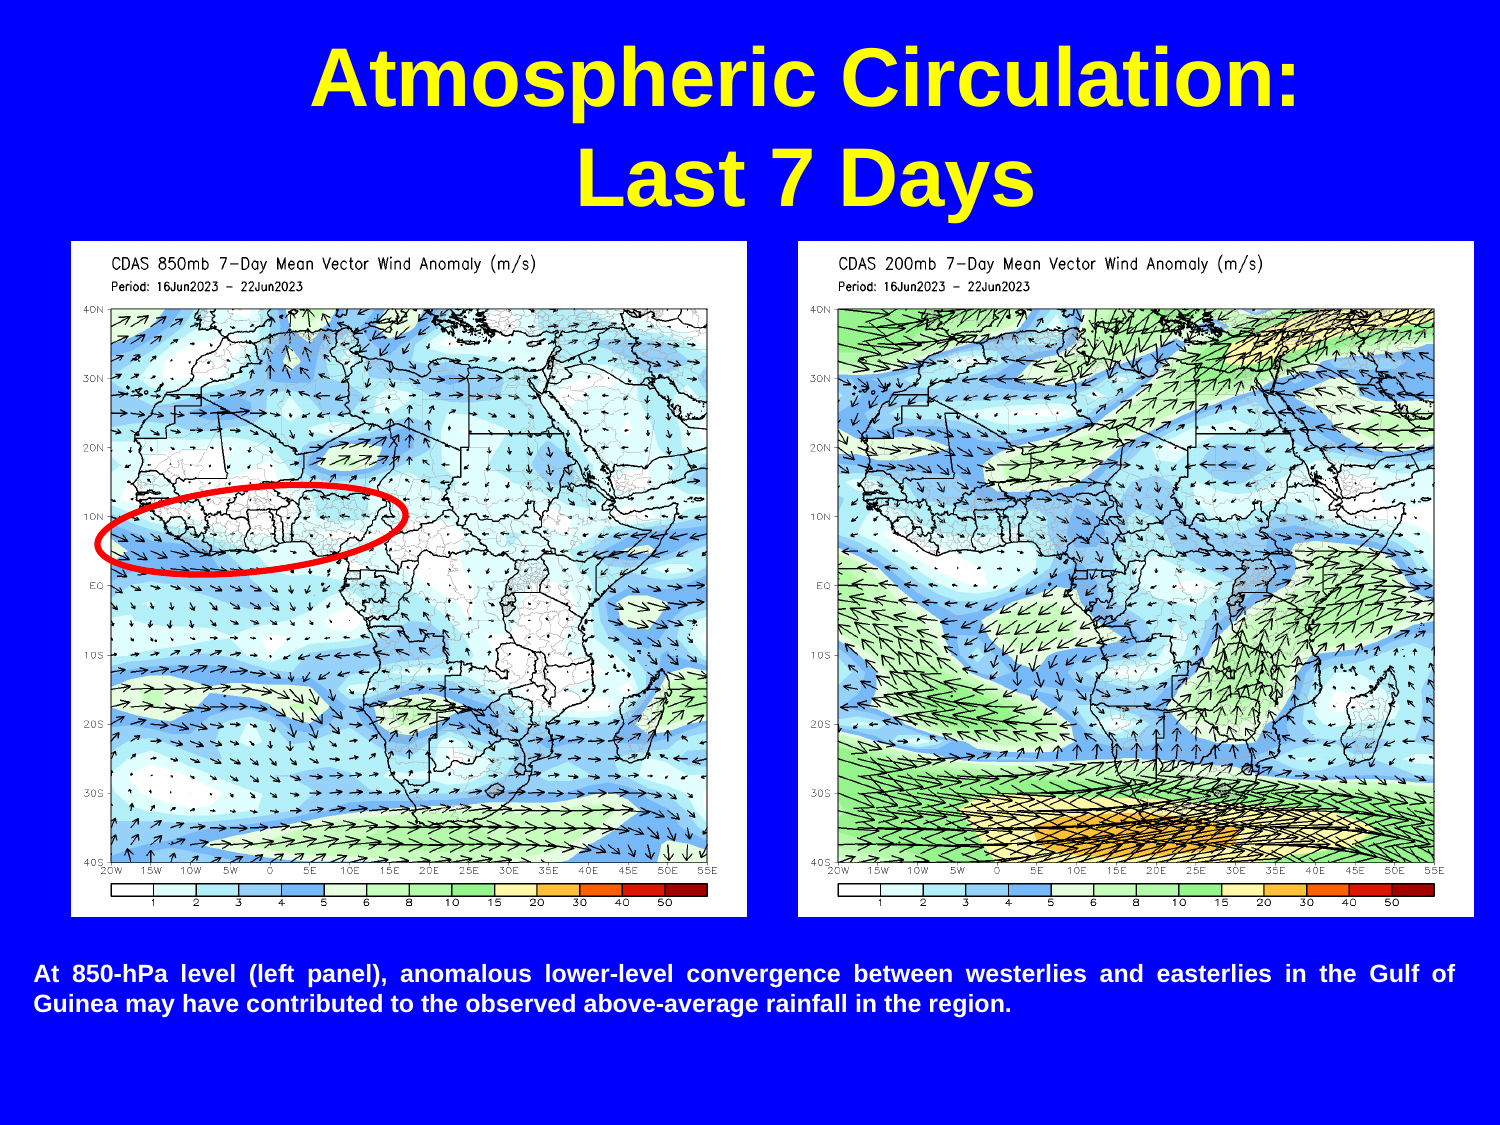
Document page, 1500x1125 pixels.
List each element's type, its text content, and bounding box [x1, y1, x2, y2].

title Atmospheric Circulation: Last 7 Days [174, 37, 1438, 209]
picture [70, 241, 747, 917]
picture [798, 241, 1474, 917]
text_box At 850-hPa level (left panel), anomalous lower-level convergence between westerlies and easterlies in the Gulf of Guinea may have contributed to the observed above-average rainfall in the region. [18, 949, 1474, 1025]
